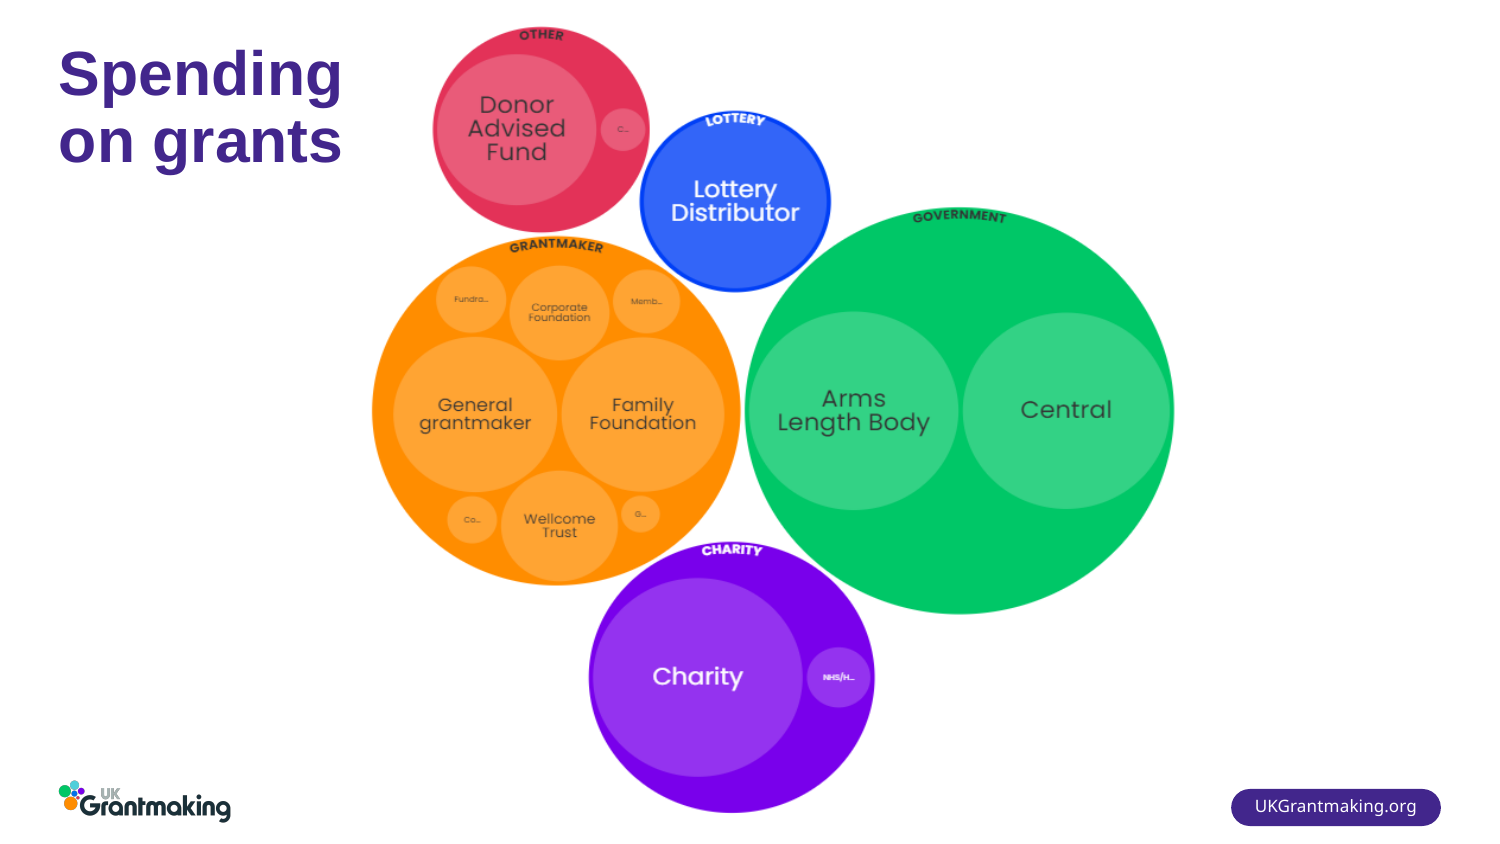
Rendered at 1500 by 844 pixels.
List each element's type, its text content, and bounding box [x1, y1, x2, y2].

title Spending on grants [58, 41, 354, 295]
picture [58, 780, 231, 823]
picture [359, 18, 1203, 831]
